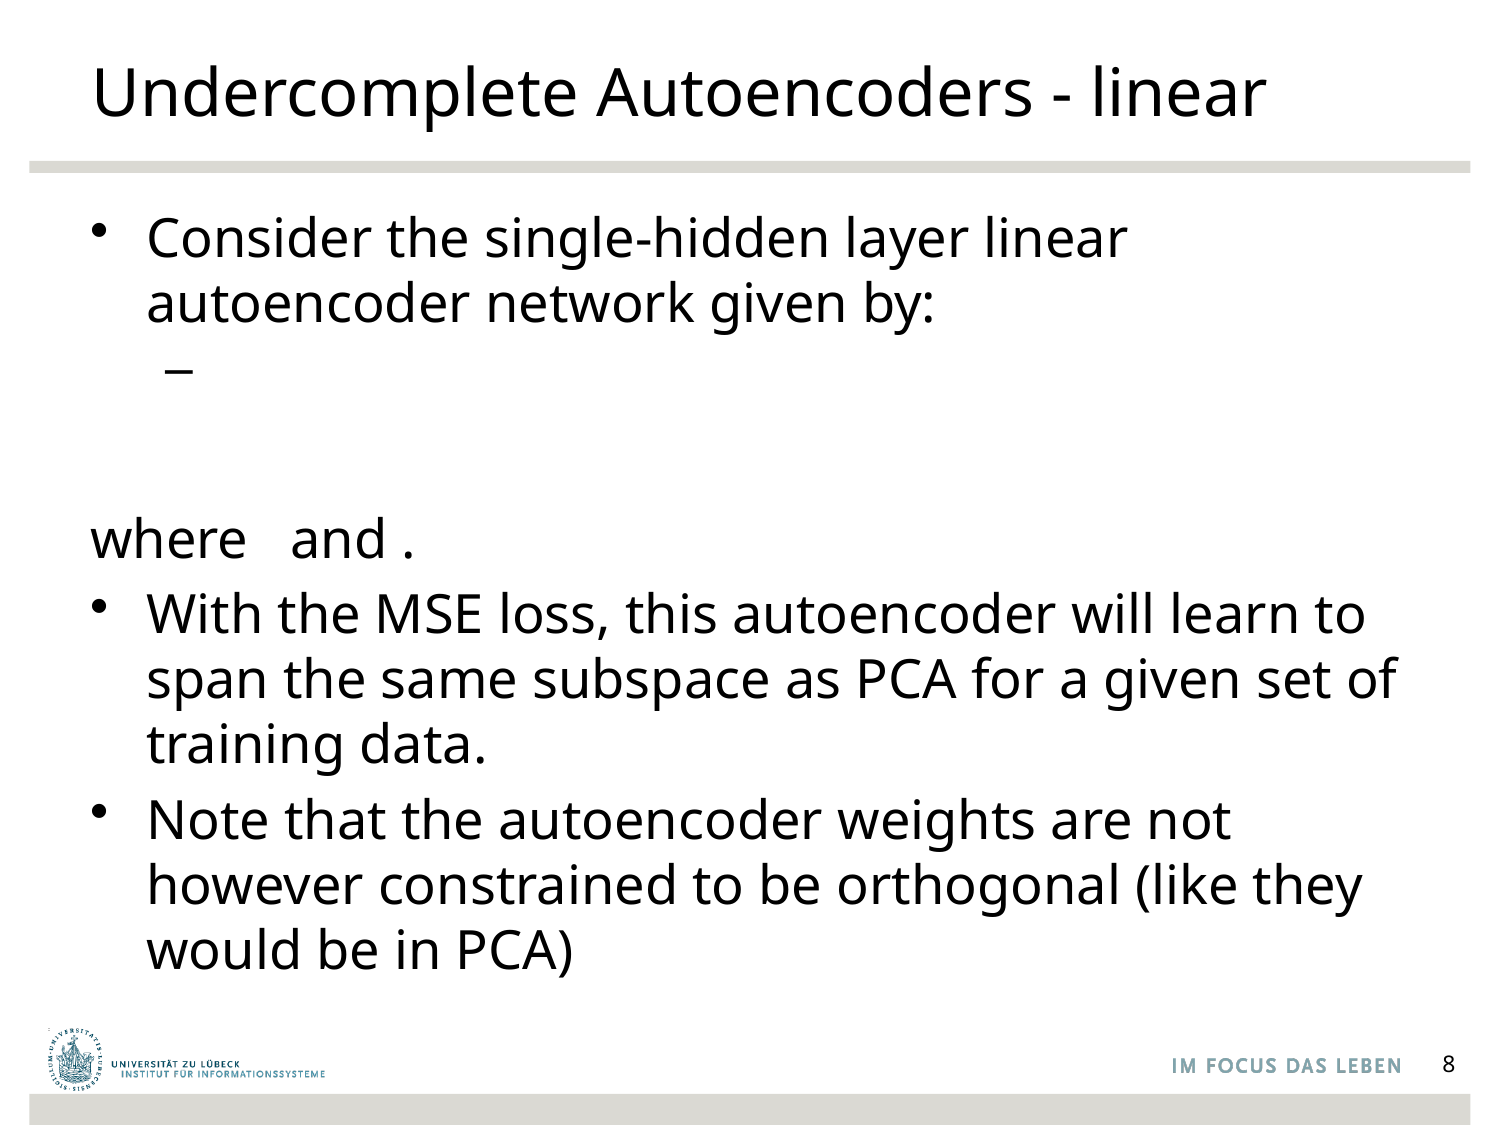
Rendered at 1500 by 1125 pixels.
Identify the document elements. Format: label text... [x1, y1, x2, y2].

title Undercomplete Autoencoders - linear [76, 42, 1427, 126]
slide_number 8 [1305, 1050, 1471, 1083]
picture [1173, 1058, 1305, 1073]
